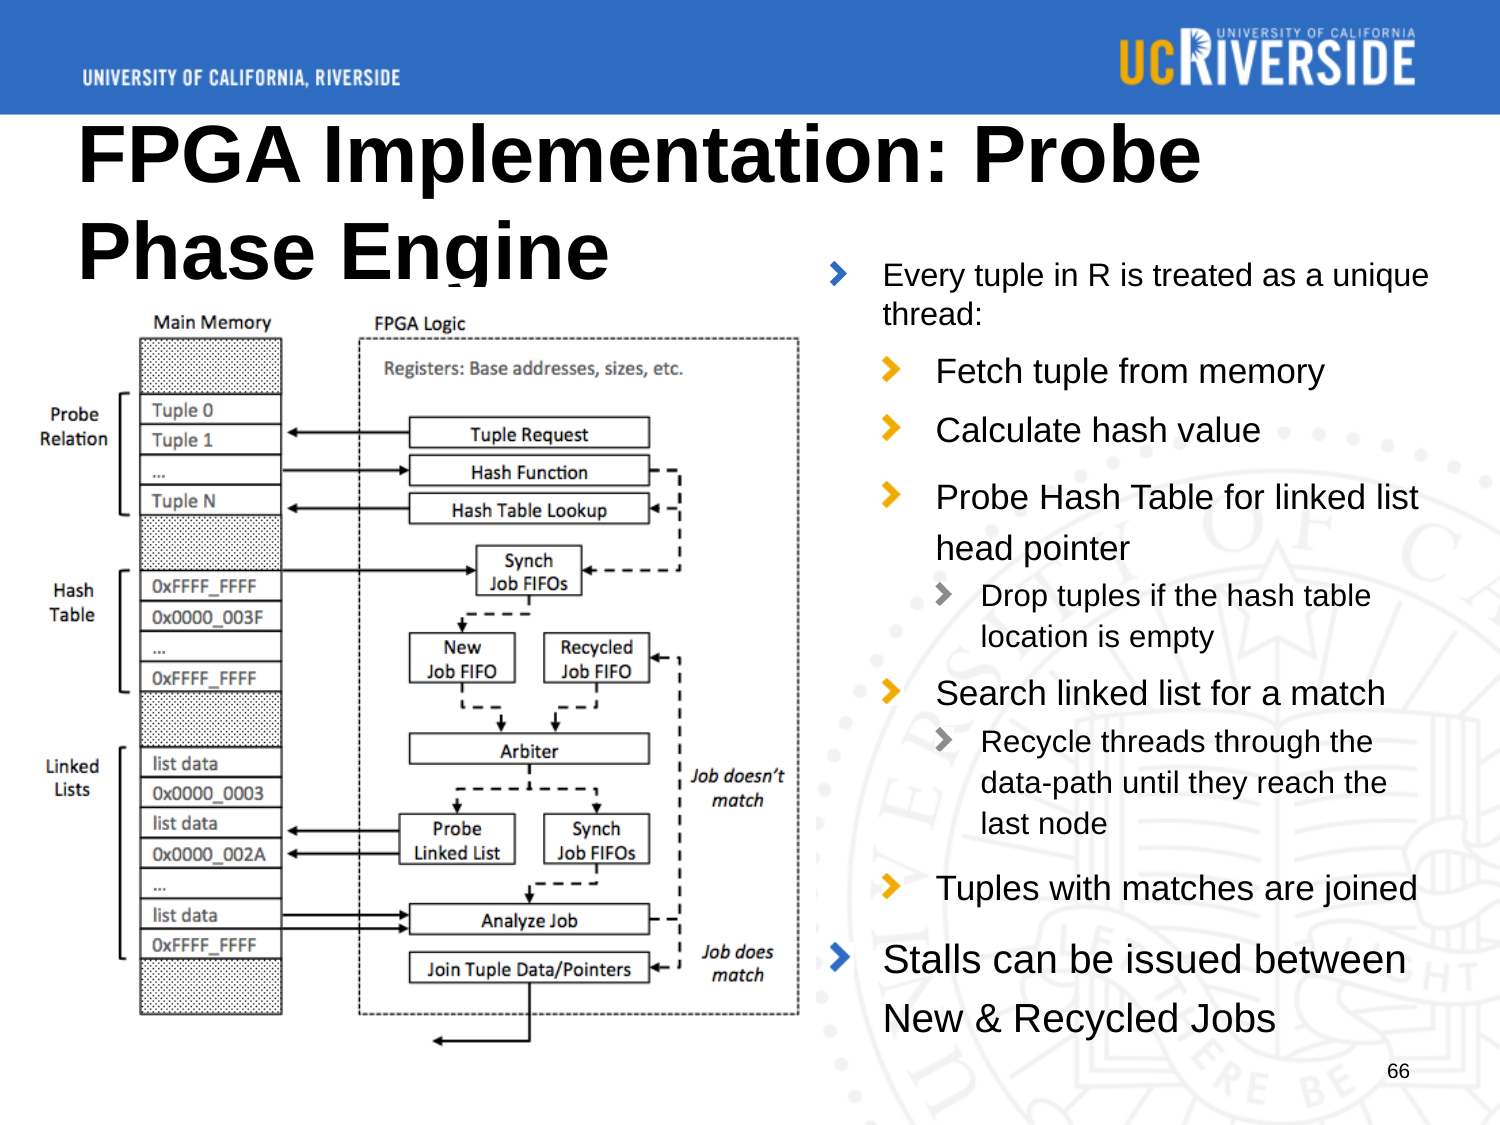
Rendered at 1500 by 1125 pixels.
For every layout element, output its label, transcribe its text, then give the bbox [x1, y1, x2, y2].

list Every tuple in R is treated as a unique thread: Fetch tuple from memory Calculate hash value Probe Hash Table for linked list head pointer Drop tuples if the hash table location is empty Search linked list for a match Recycle threads through the data-path until they reach the last node Tuples with matches are joined Stalls can be issued between New & Recycled Jobs [815, 246, 1446, 1125]
picture [0, 0, 1500, 1125]
picture [882, 678, 904, 705]
picture [882, 414, 904, 442]
title FPGA Implementation: Probe Phase Engine [62, 178, 1413, 287]
picture [935, 582, 954, 606]
picture [882, 873, 904, 900]
picture [882, 481, 904, 509]
picture [830, 261, 850, 287]
picture [935, 727, 954, 752]
picture [882, 356, 904, 383]
slide_number 66 [1074, 1050, 1425, 1100]
picture [830, 942, 854, 973]
